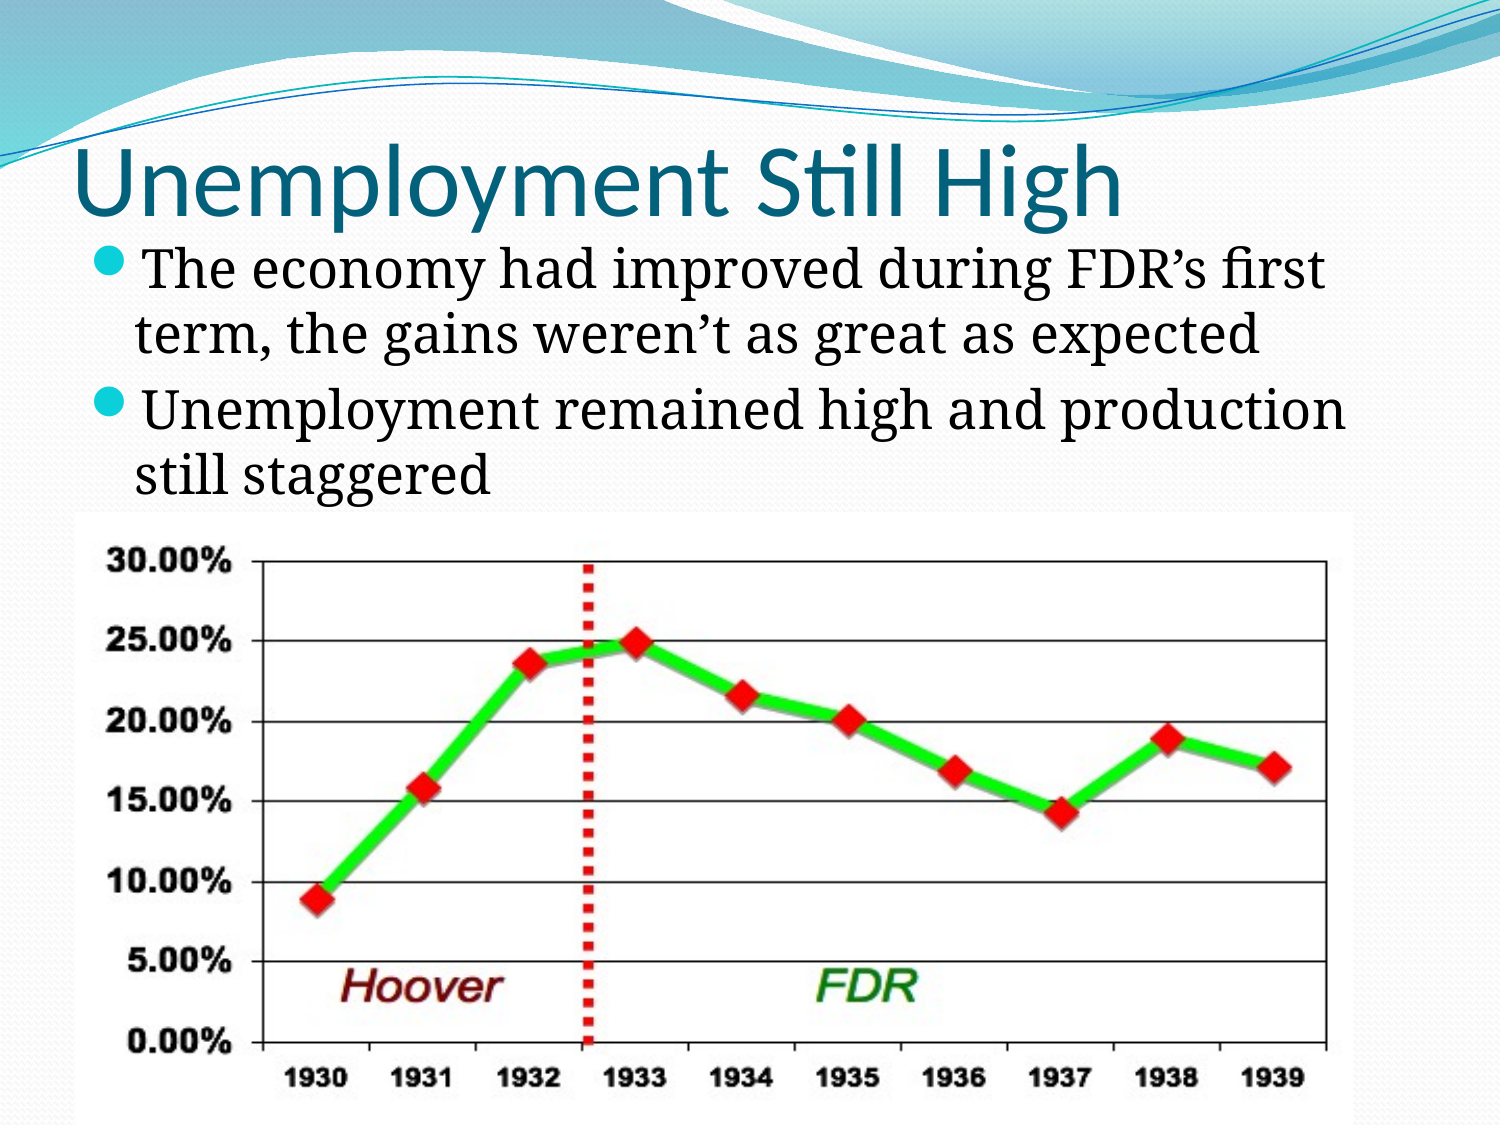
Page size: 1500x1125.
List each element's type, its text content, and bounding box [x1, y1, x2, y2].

title Unemployment Still High [71, 50, 1422, 238]
picture [74, 512, 1353, 1125]
list The economy had improved during FDR’s first term, the gains weren’t as great as expected Unemployment remained high and production still staggered [75, 227, 1425, 948]
